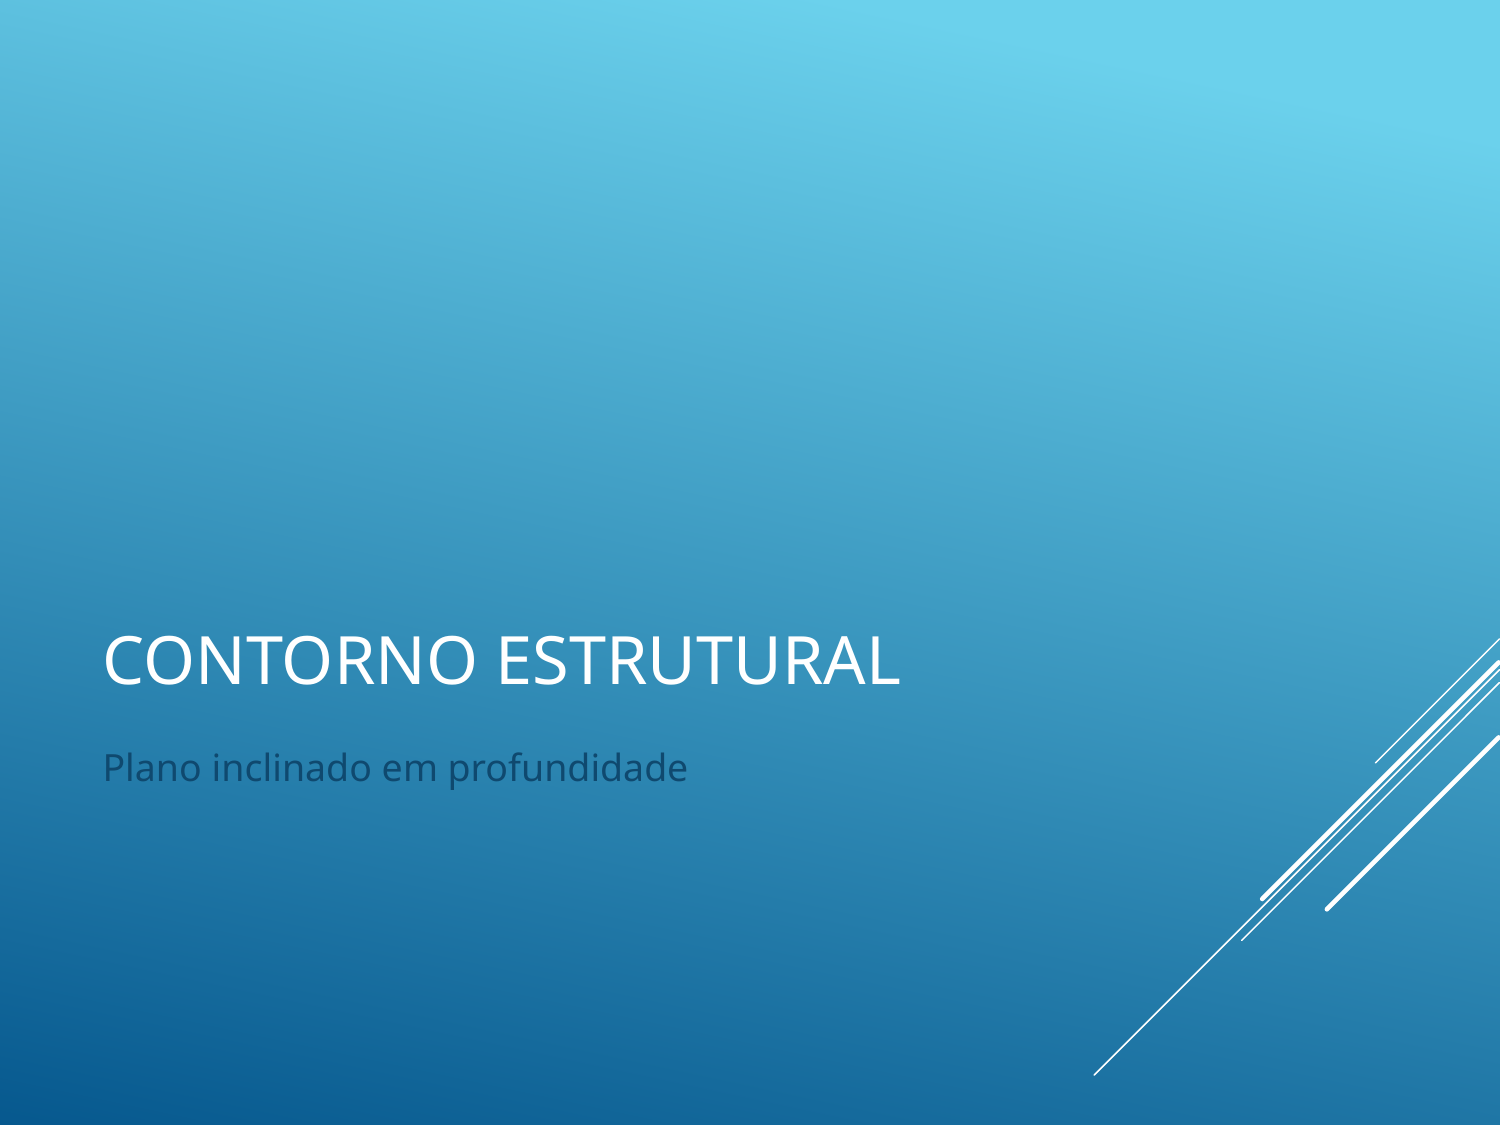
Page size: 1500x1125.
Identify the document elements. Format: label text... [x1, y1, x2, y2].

title Contorno estrutural [87, 324, 1138, 706]
list Plano inclinado em profundidade [87, 736, 1138, 988]
